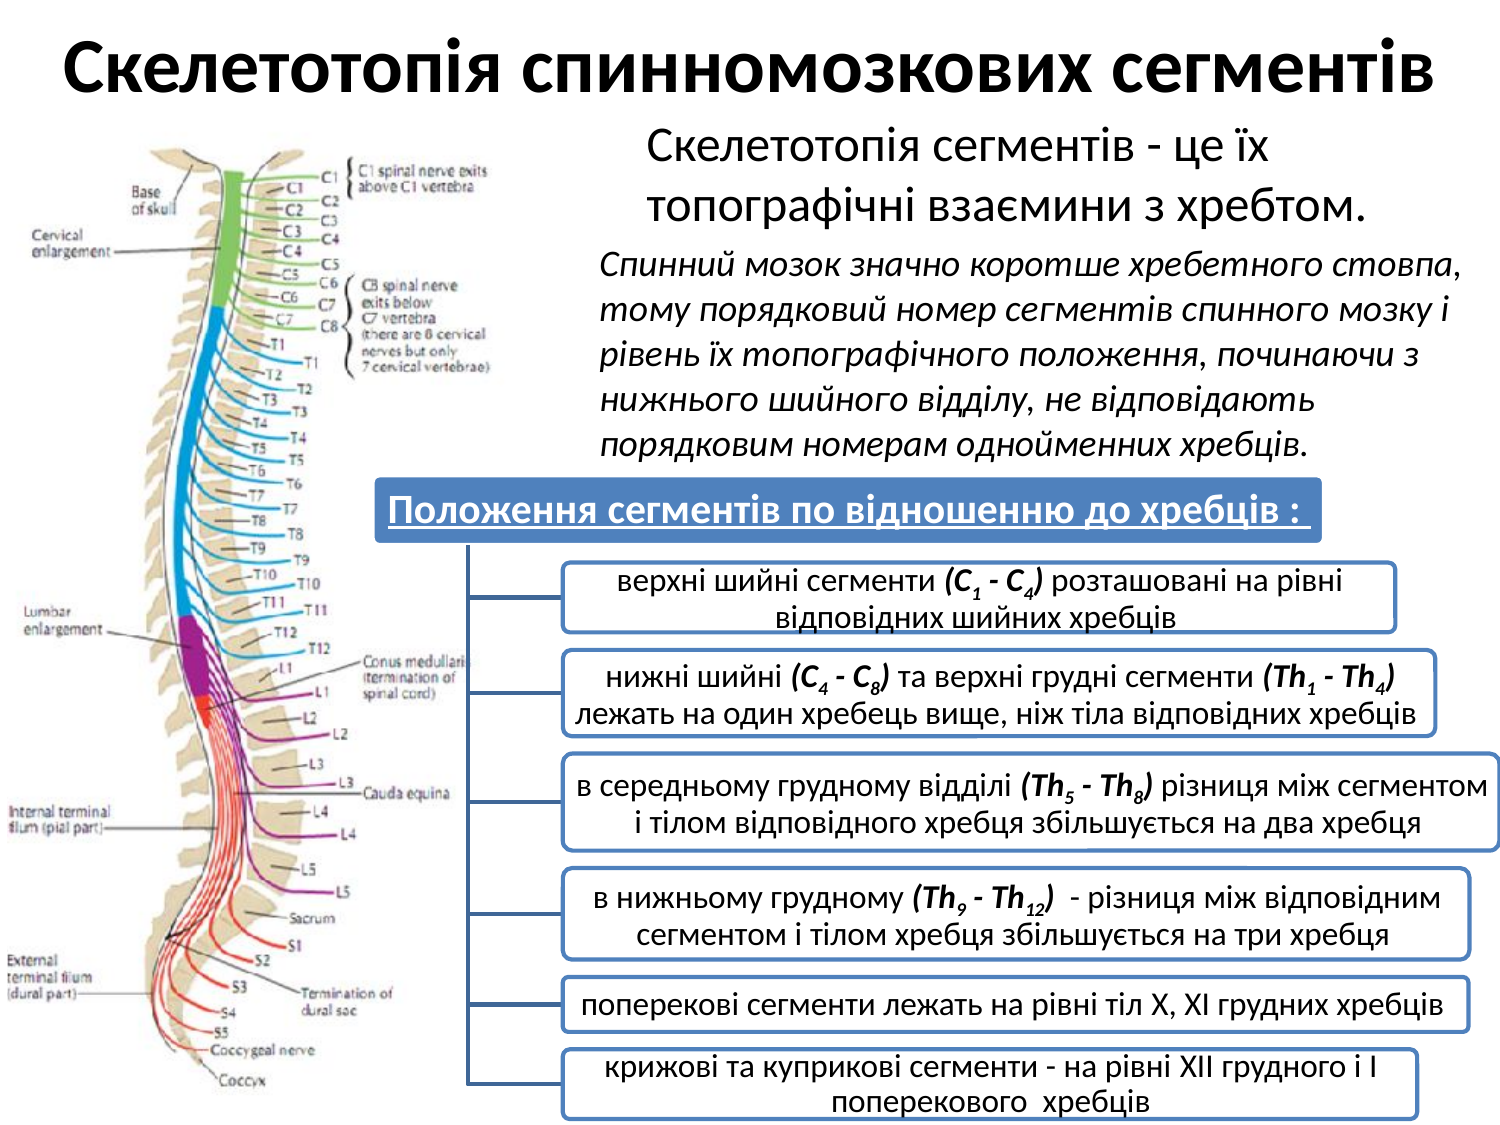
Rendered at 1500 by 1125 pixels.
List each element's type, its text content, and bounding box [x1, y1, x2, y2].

text_box Спинний мозок значно коротше хребетного стовпа, тому порядковий номер сегментів спинного мозку і рівень їх топографічного положення, починаючи з нижнього шийного відділу, не відповідають порядковим номерам однойменних хребців. [584, 231, 1500, 472]
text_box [371, 473, 1500, 1121]
picture [6, 110, 550, 1121]
text_box Скелетотопія сегментів - це їх топографічні взаємини з хребтом. [631, 104, 1385, 231]
title Скелетотопія спинномозкових сегментів [0, 0, 1500, 126]
